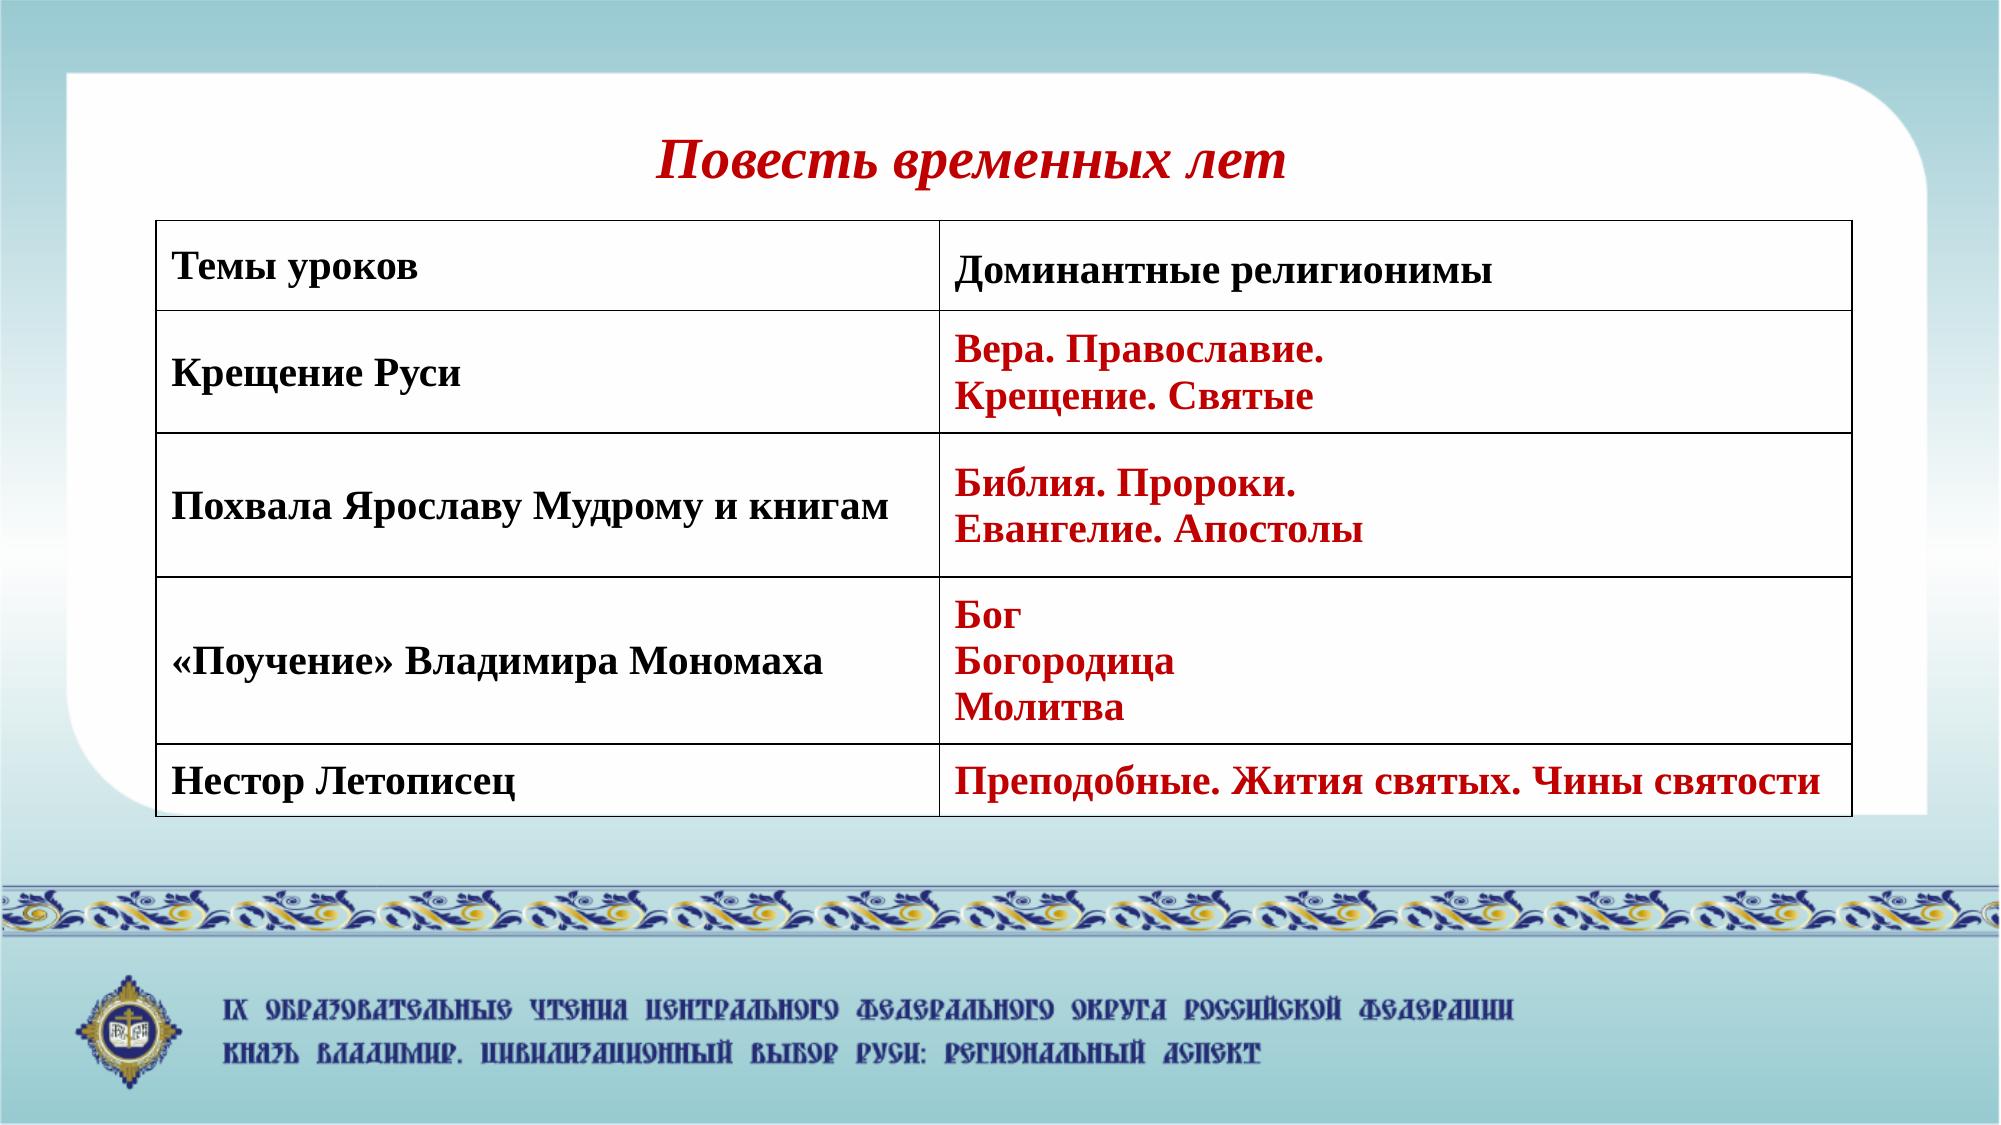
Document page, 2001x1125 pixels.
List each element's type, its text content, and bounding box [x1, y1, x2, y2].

table_header Темы уроков [157, 221, 939, 310]
table_cell Бог Богородица Молитва [940, 578, 1851, 743]
table_cell «Поучение» Владимира Мономаха [157, 578, 939, 743]
picture [0, 0, 2000, 1125]
table_cell Библия. Пророки. Евангелие. Апостолы [940, 434, 1851, 576]
text_box Повесть временных лет [495, 113, 1449, 198]
table_cell Нестор Летописец [157, 745, 939, 816]
table_cell Похвала Ярославу Мудрому и книгам [157, 434, 939, 576]
table_cell Вера. Православие. Крещение. Святые [940, 311, 1851, 432]
table_cell Крещение Руси [157, 311, 939, 432]
table_header Доминантные религионимы [940, 221, 1851, 310]
table_cell Преподобные. Жития святых. Чины святости [940, 745, 1851, 816]
